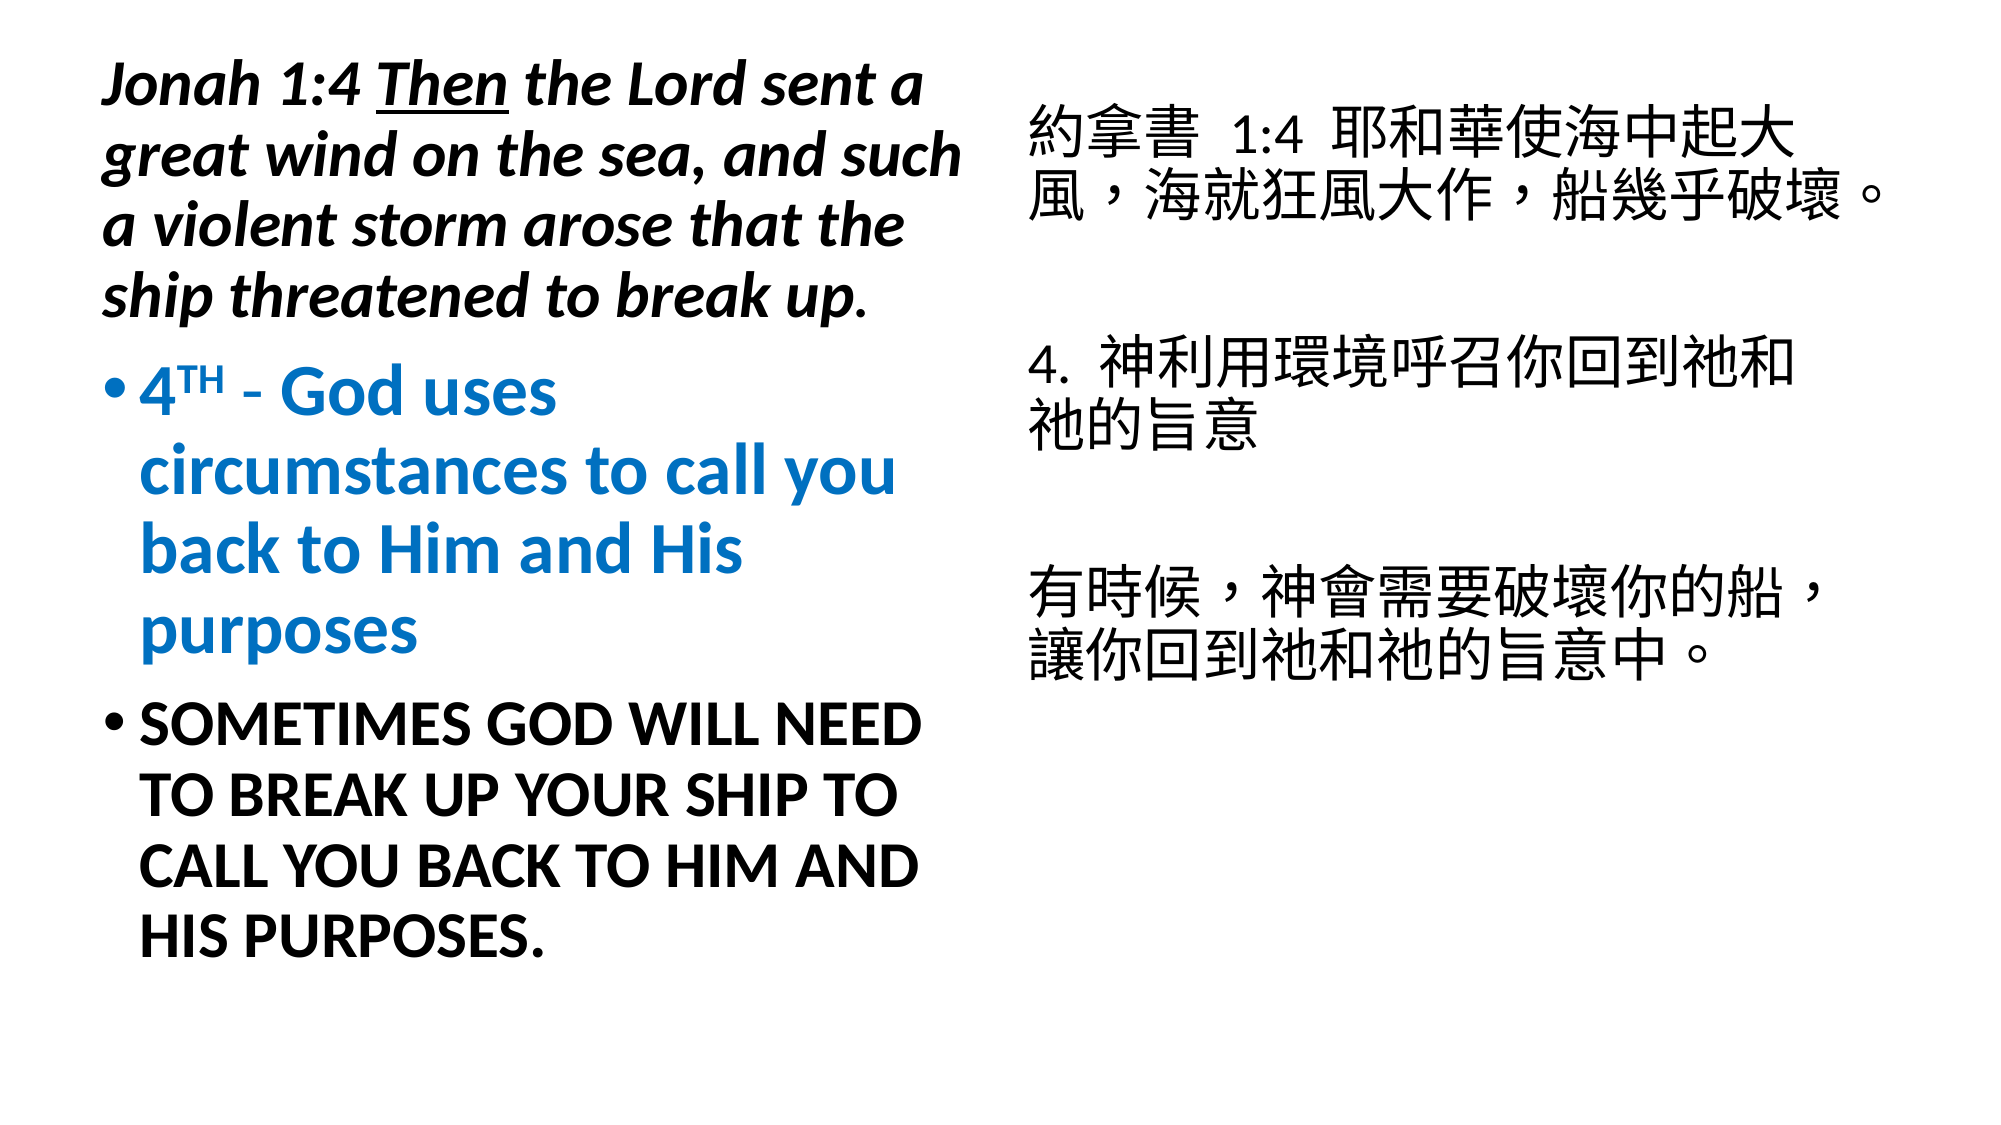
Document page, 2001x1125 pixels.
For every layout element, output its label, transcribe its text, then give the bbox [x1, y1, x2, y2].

list Jonah 1:4 Then the Lord sent a great wind on the sea, and such a violent storm arose that the ship threatened to break up. 4TH - God uses circumstances to call you back to Him and His purposes SOMETIMES GOD WILL NEED TO BREAK UP YOUR SHIP TO CALL YOU BACK TO HIM AND HIS PURPOSES. [87, 41, 988, 1014]
list 約拿書 1:4 耶和華使海中起大風，海就狂風大作，船幾乎破壞。 4. 神利用環境呼召你回到祂和祂的旨意 有時候，神會需要破壞你的船，讓你回到祂和祂的旨意中。 [1012, 95, 1863, 1014]
